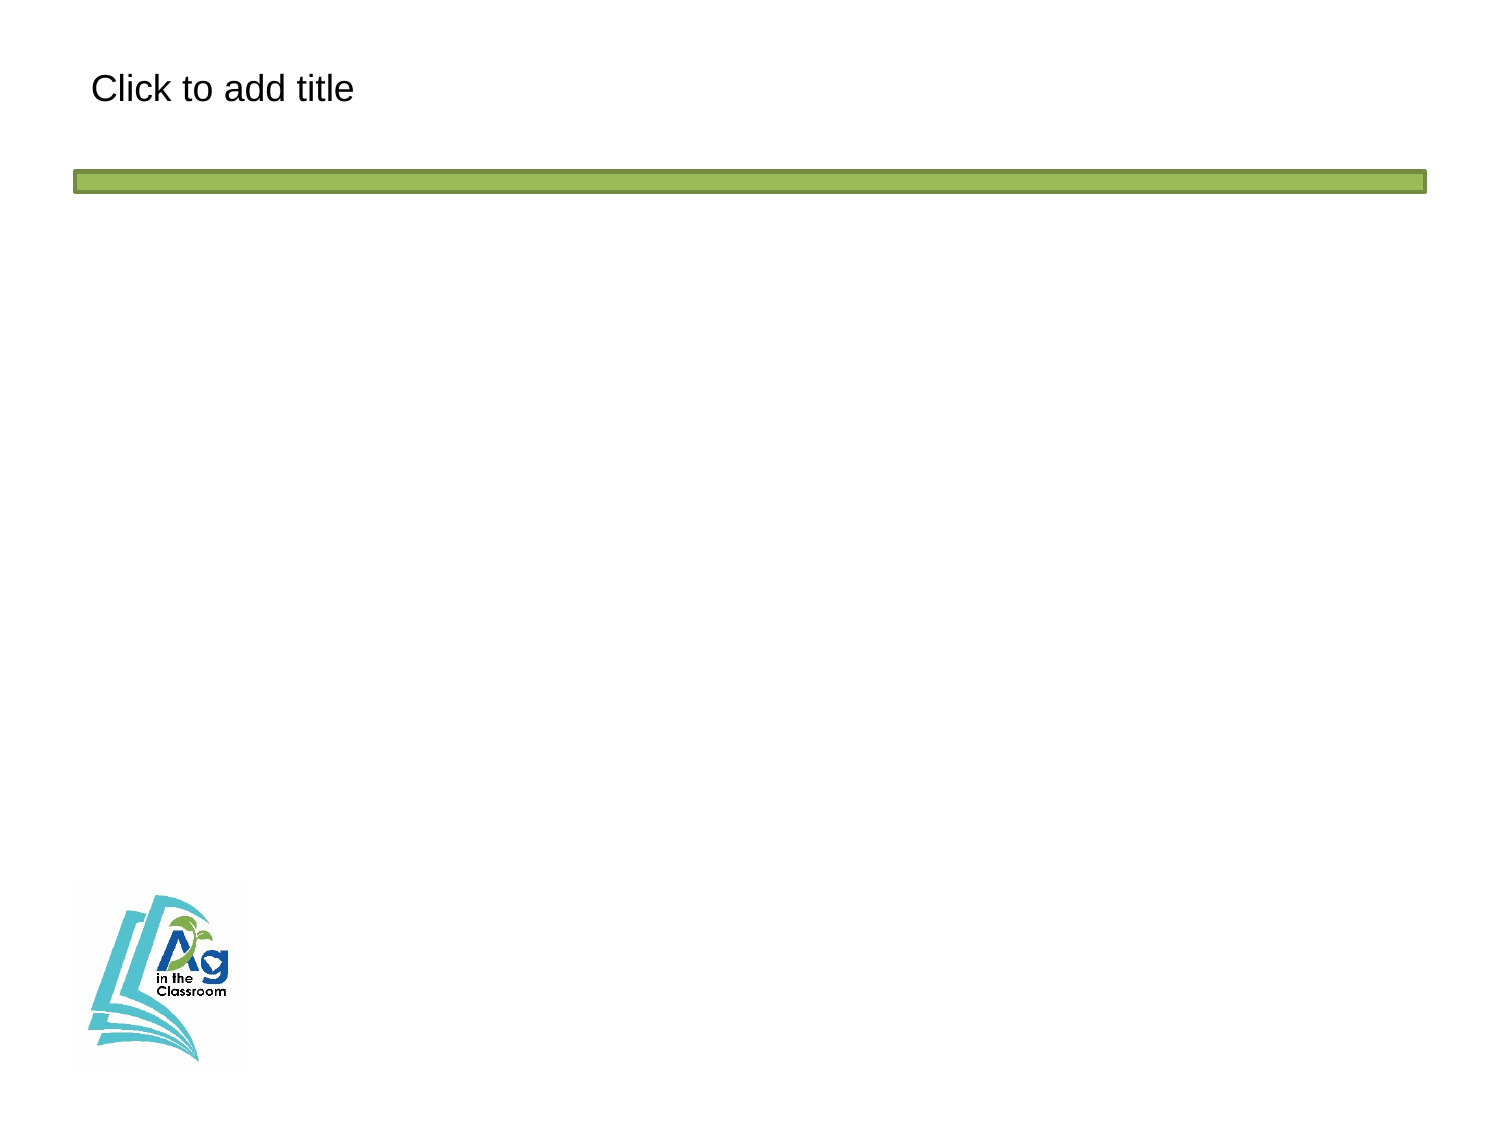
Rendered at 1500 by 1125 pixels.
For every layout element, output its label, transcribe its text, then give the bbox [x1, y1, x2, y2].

text_box Click to add title [76, 56, 1412, 116]
picture [74, 880, 249, 1072]
text_box [73, 169, 1427, 194]
